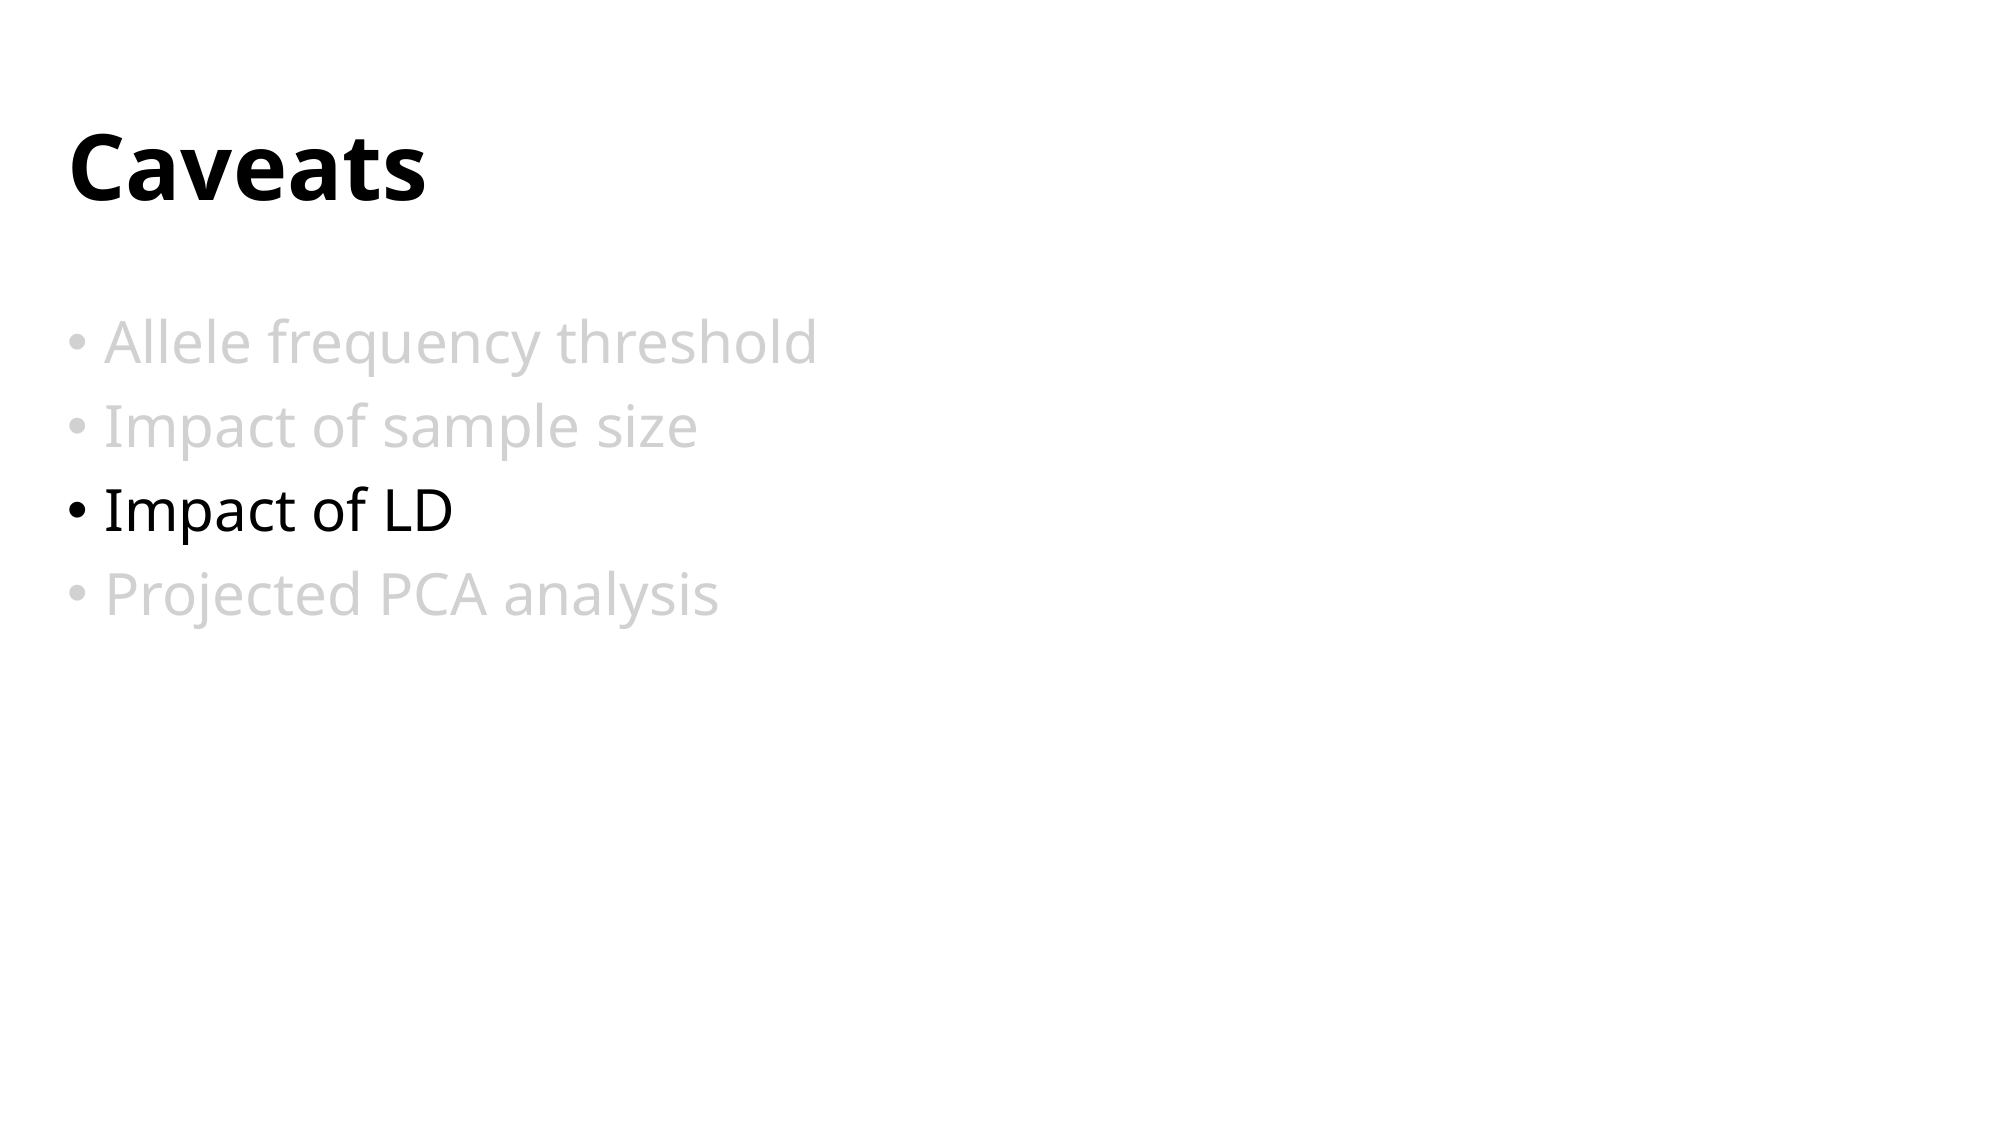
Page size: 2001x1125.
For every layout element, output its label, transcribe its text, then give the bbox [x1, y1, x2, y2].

title Caveats [52, 62, 1778, 280]
list Allele frequency threshold Impact of sample size Impact of LD Projected PCA analysis [52, 306, 1863, 1020]
